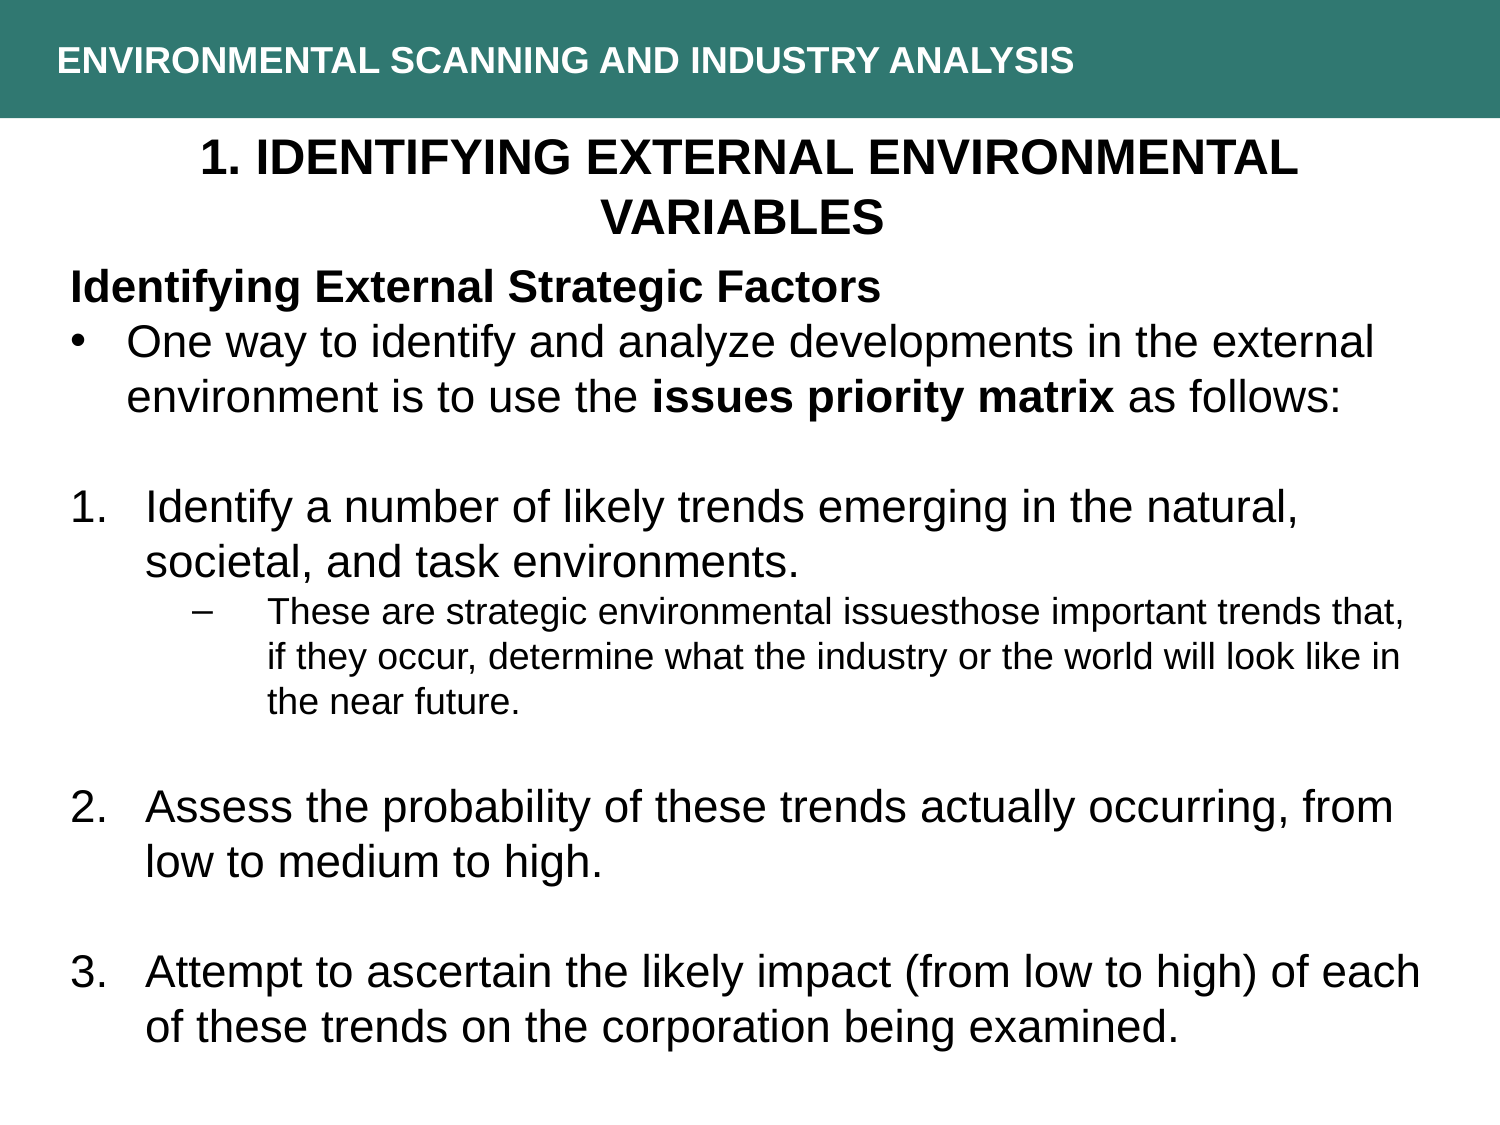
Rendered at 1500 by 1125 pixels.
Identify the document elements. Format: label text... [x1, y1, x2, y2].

text_box Environmental Scanning and Industry Analysis [0, 0, 1500, 120]
text_box 1. Identifying External Environmental Variables [55, 117, 1444, 249]
text_box Identifying External Strategic Factors One way to identify and analyze developments in the external environment is to use the issues priority matrix as follows: Identify a number of likely trends emerging in the natural, societal, and task environments. These are strategic environmental issuesthose important trends that, if they occur, determine what the industry or the world will look like in the near future. Assess the probability of these trends actually occurring, from low to medium to high. Attempt to ascertain the likely impact (from low to high) of each of these trends on the corporation being examined. [55, 249, 1446, 1060]
